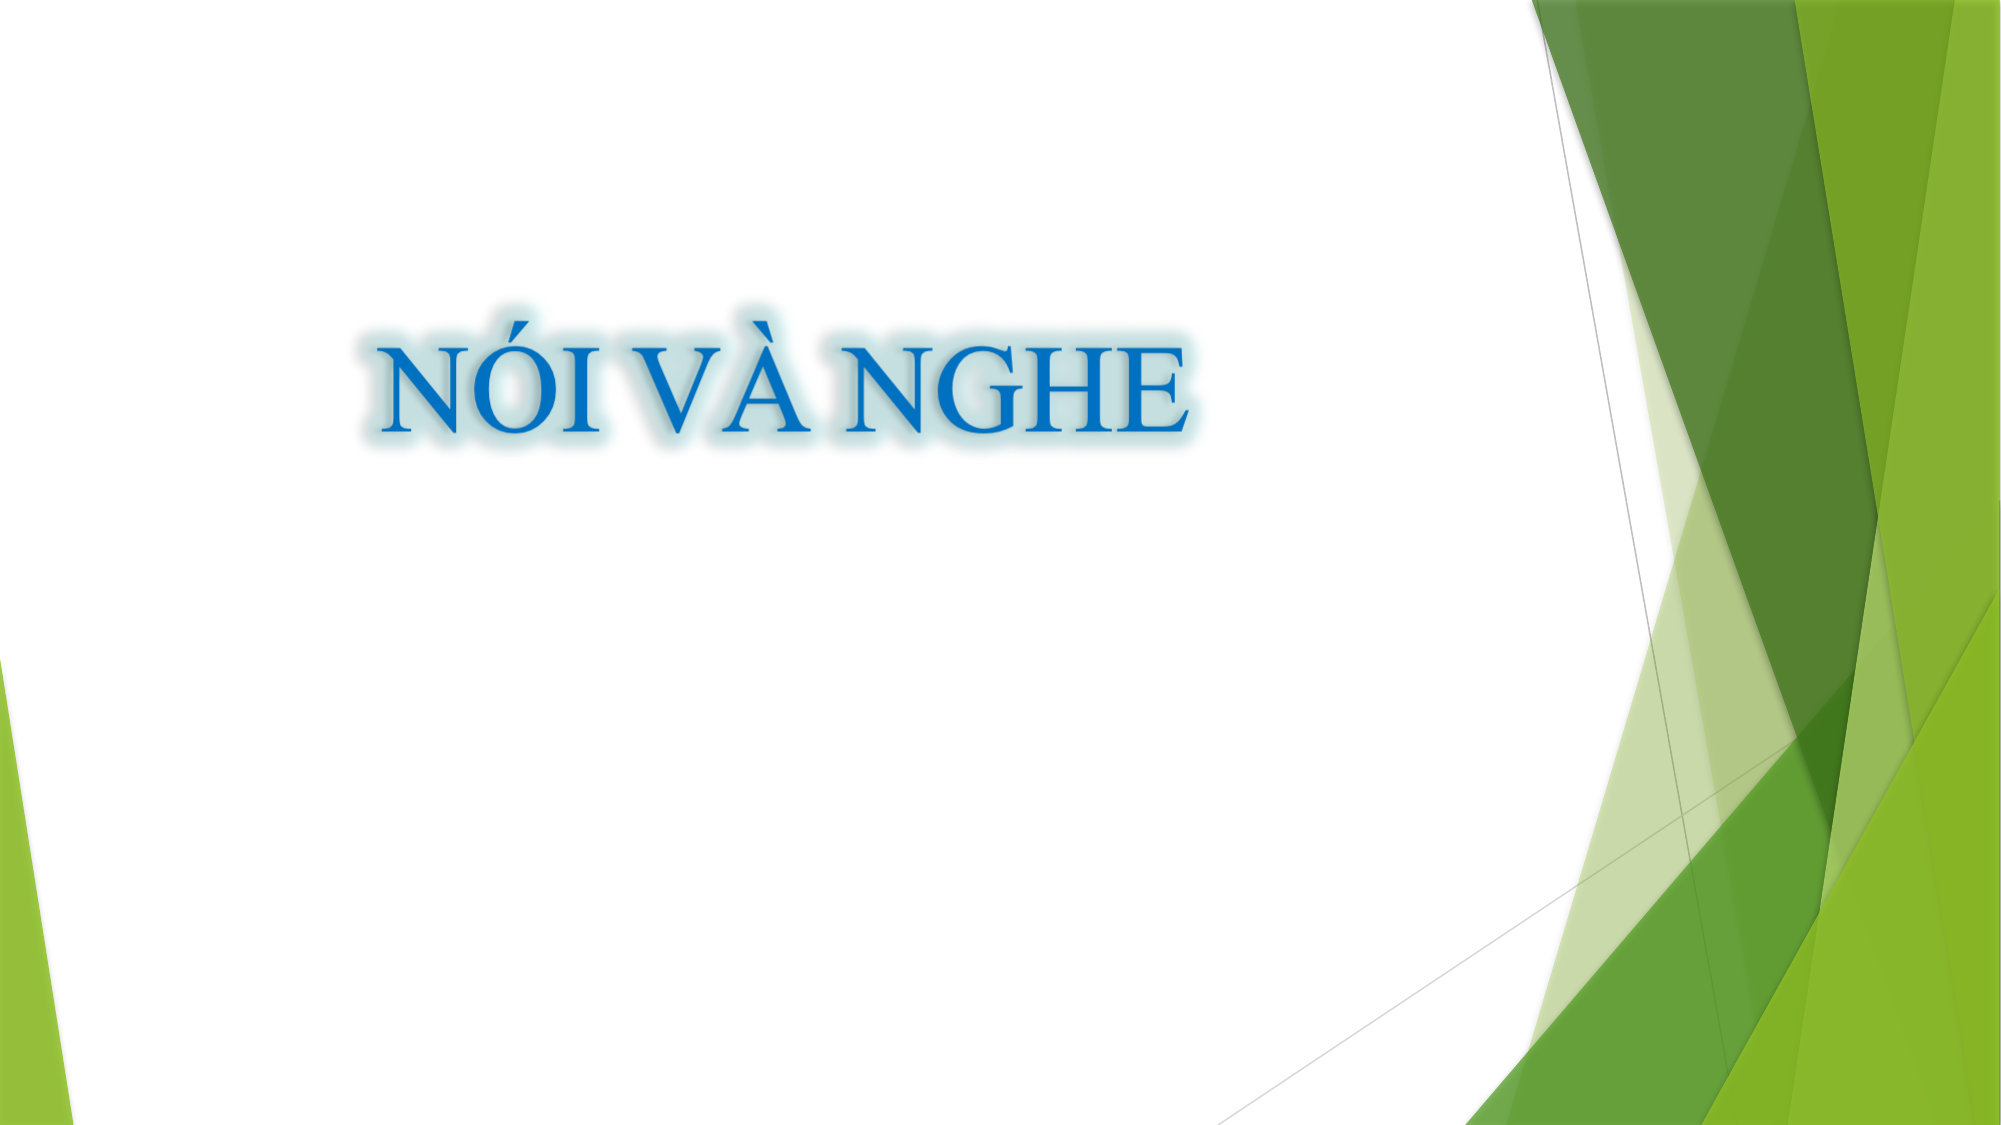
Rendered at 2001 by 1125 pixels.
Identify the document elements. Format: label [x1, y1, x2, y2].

picture [254, 227, 1306, 581]
